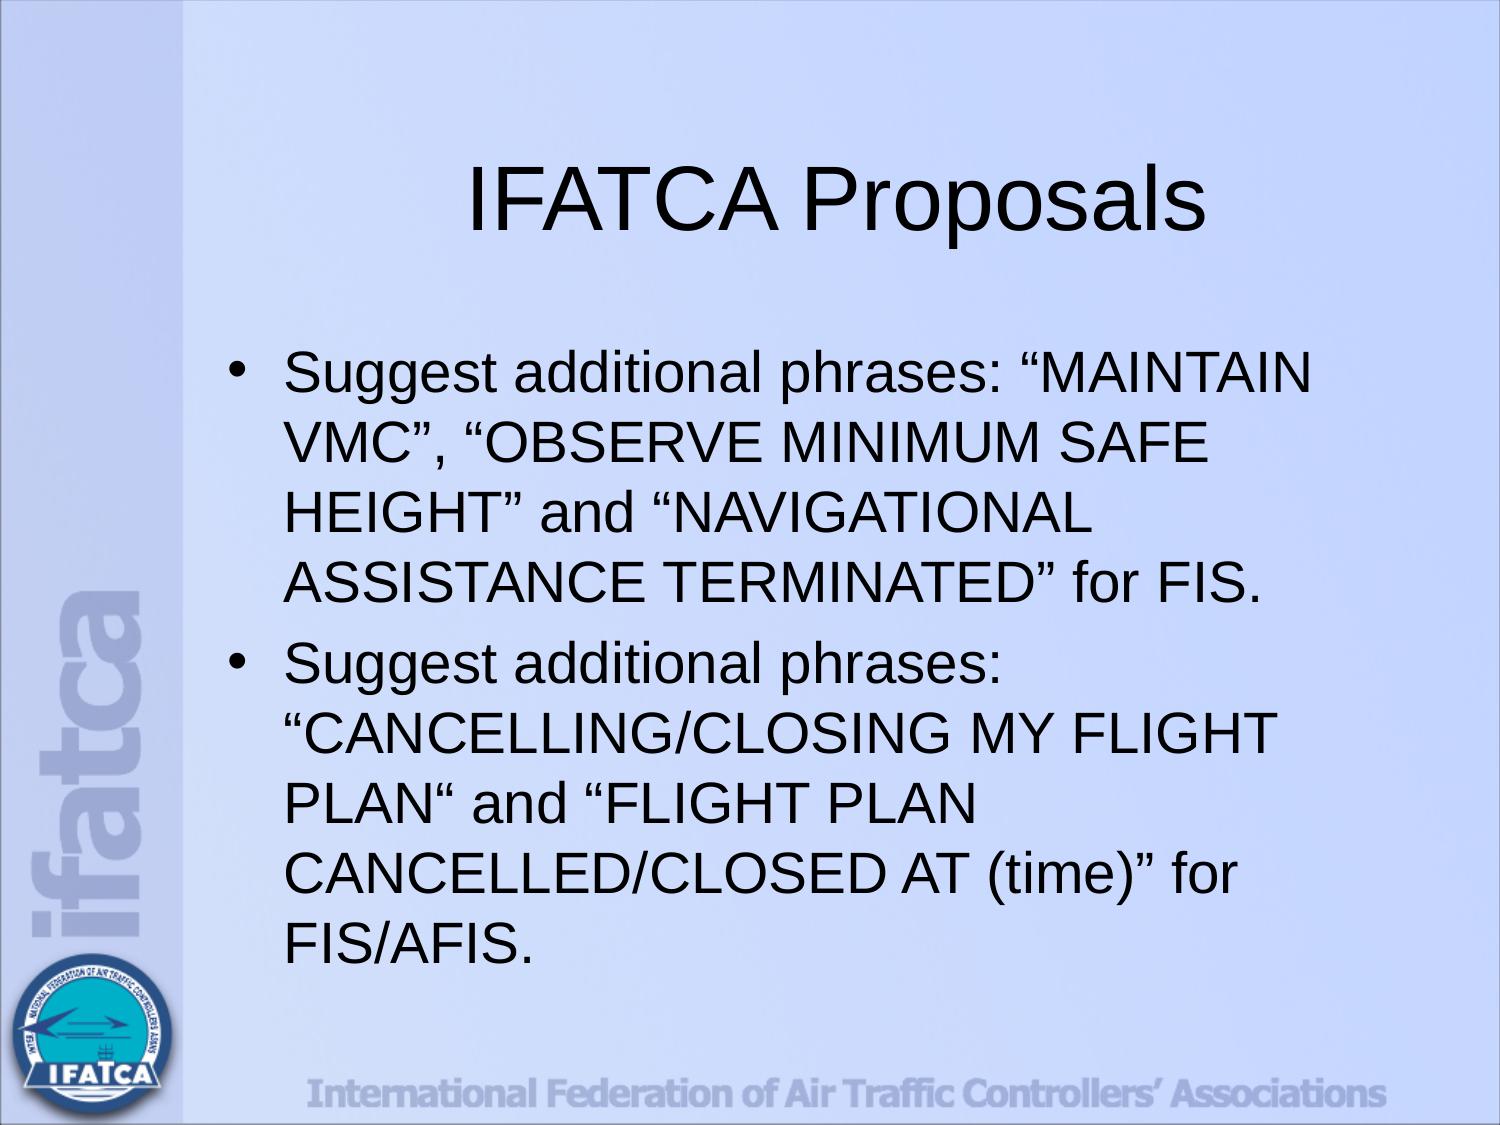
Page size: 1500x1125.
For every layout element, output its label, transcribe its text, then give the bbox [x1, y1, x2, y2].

title IFATCA Proposals [212, 99, 1463, 288]
picture [0, 0, 1500, 1125]
text_box Suggest additional phrases: “MAINTAIN VMC”, “OBSERVE MINIMUM SAFE HEIGHT” and “NAVIGATIONAL ASSISTANCE TERMINATED” for FIS. Suggest additional phrases: “CANCELLING/CLOSING MY FLIGHT PLAN“ and “FLIGHT PLAN CANCELLED/CLOSED AT (time)” for FIS/AFIS. [212, 326, 1463, 1002]
